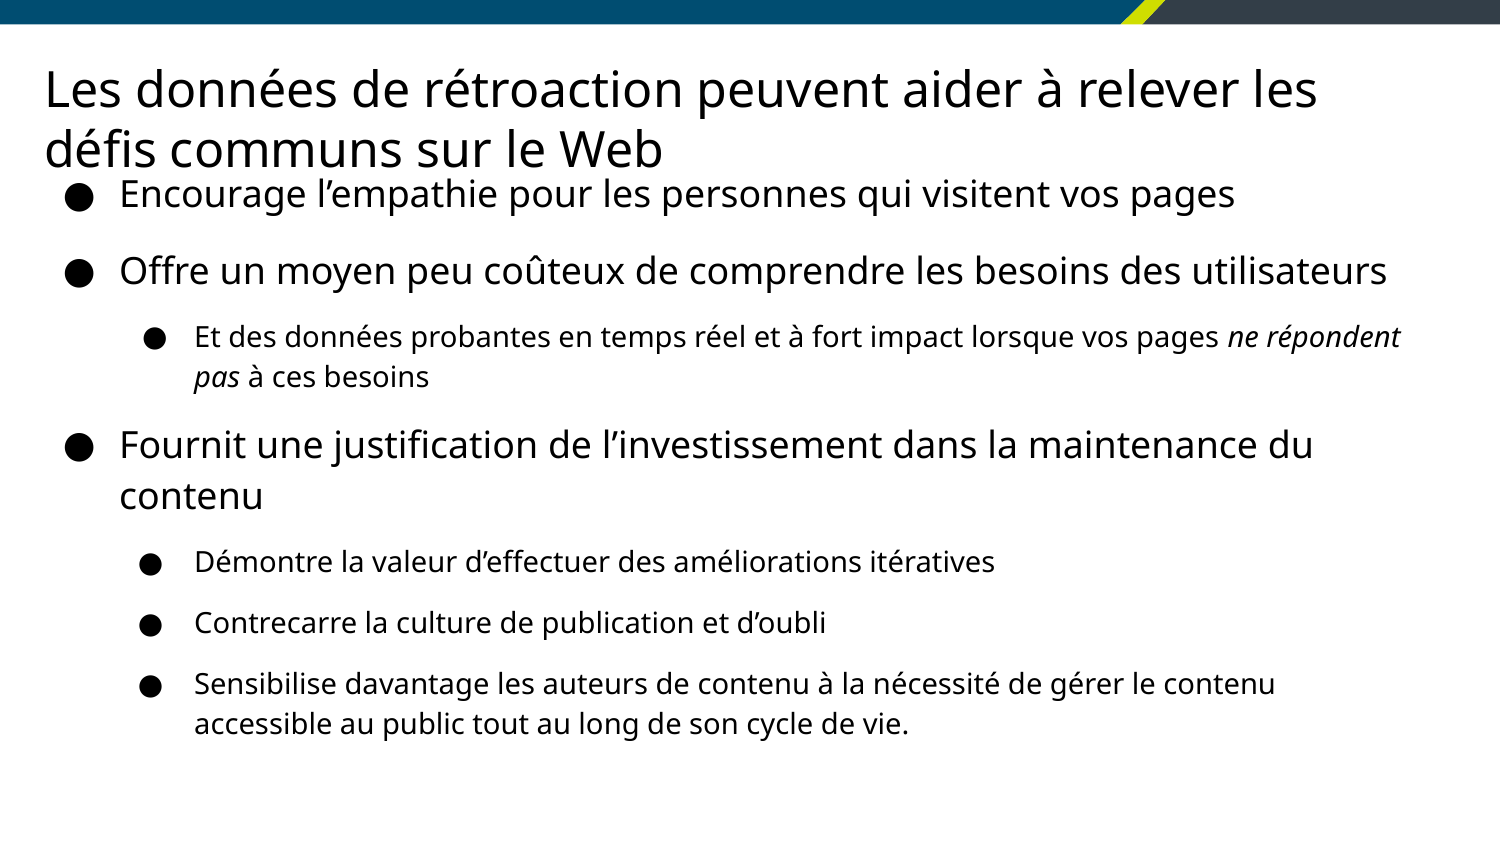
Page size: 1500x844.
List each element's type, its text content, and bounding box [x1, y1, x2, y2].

list Encourage l’empathie pour les personnes qui visitent vos pages Offre un moyen peu coûteux de comprendre les besoins des utilisateurs Et des données probantes en temps réel et à fort impact lorsque vos pages ne répondent pas à ces besoins Fournit une justification de l’investissement dans la maintenance du contenu Démontre la valeur d’effectuer des améliorations itératives Contrecarre la culture de publication et d’oubli Sensibilise davantage les auteurs de contenu à la nécessité de gérer le contenu accessible au public tout au long de son cycle de vie. [29, 148, 1427, 798]
title Les données de rétroaction peuvent aider à relever les défis communs sur le Web [29, 42, 1427, 137]
